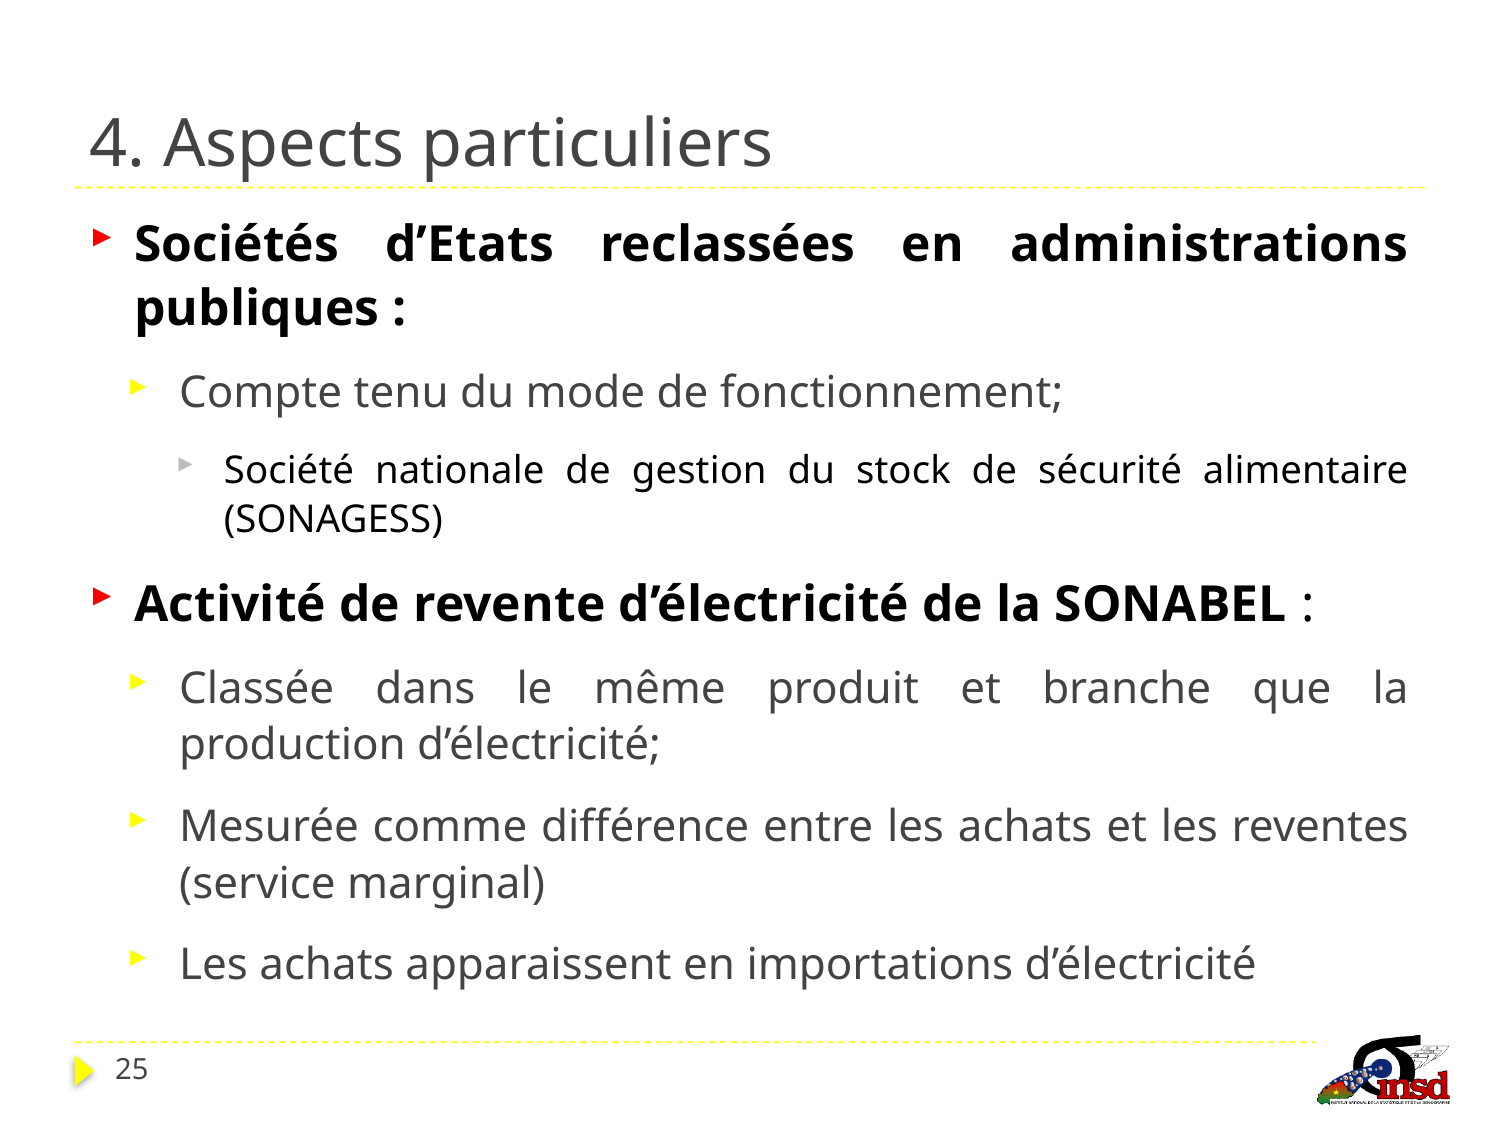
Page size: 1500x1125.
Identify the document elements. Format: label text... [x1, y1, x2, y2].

list Sociétés d’Etats reclassées en administrations publiques : Compte tenu du mode de fonctionnement; Société nationale de gestion du stock de sécurité alimentaire (SONAGESS) Activité de revente d’électricité de la SONABEL : Classée dans le même produit et branche que la production d’électricité; Mesurée comme différence entre les achats et les reventes (service marginal) Les achats apparaissent en importations d’électricité [75, 200, 1425, 1010]
title 4. Aspects particuliers [75, 24, 1425, 188]
picture [1316, 1034, 1450, 1105]
slide_number 25 [100, 1042, 426, 1103]
